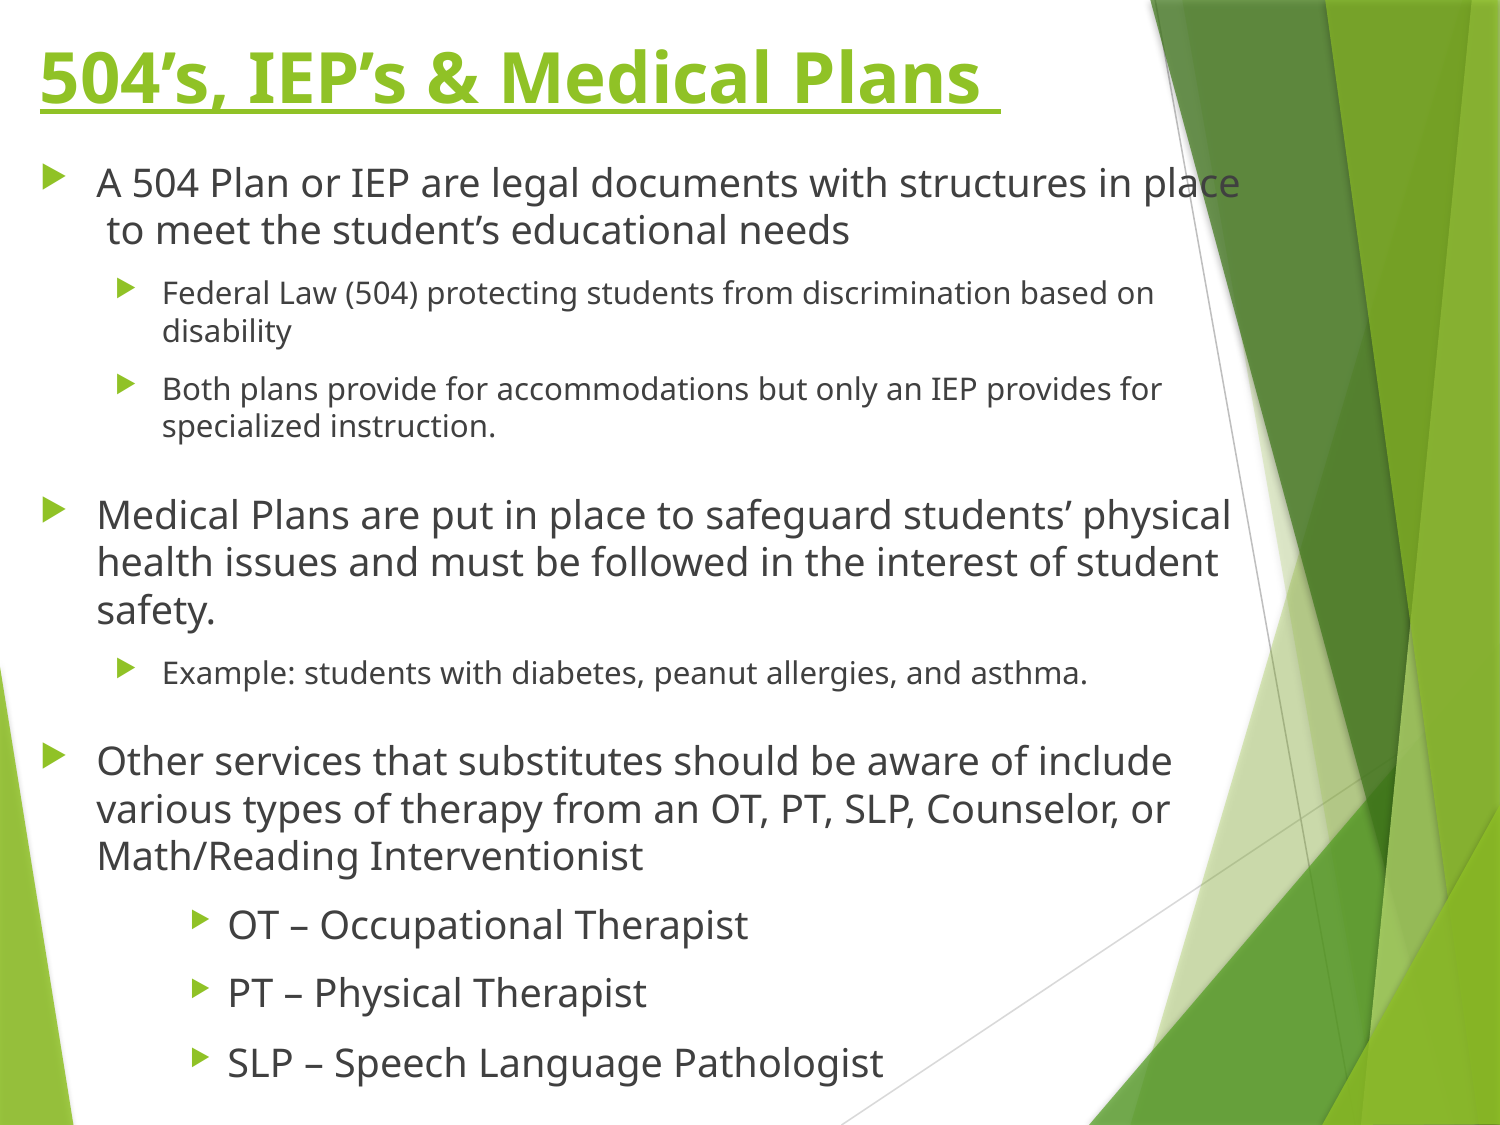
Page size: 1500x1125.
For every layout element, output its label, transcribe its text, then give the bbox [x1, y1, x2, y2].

title 504’s, IEP’s & Medical Plans [24, 24, 1067, 149]
list A 504 Plan or IEP are legal documents with structures in place to meet the student’s educational needs Federal Law (504) protecting students from discrimination based on disability Both plans provide for accommodations but only an IEP provides for specialized instruction. Medical Plans are put in place to safeguard students’ physical health issues and must be followed in the interest of student safety. Example: students with diabetes, peanut allergies, and asthma. Other services that substitutes should be aware of include various types of therapy from an OT, PT, SLP, Counselor, or Math/Reading Interventionist OT – Occupational Therapist PT – Physical Therapist SLP – Speech Language Pathologist [24, 149, 1288, 1125]
